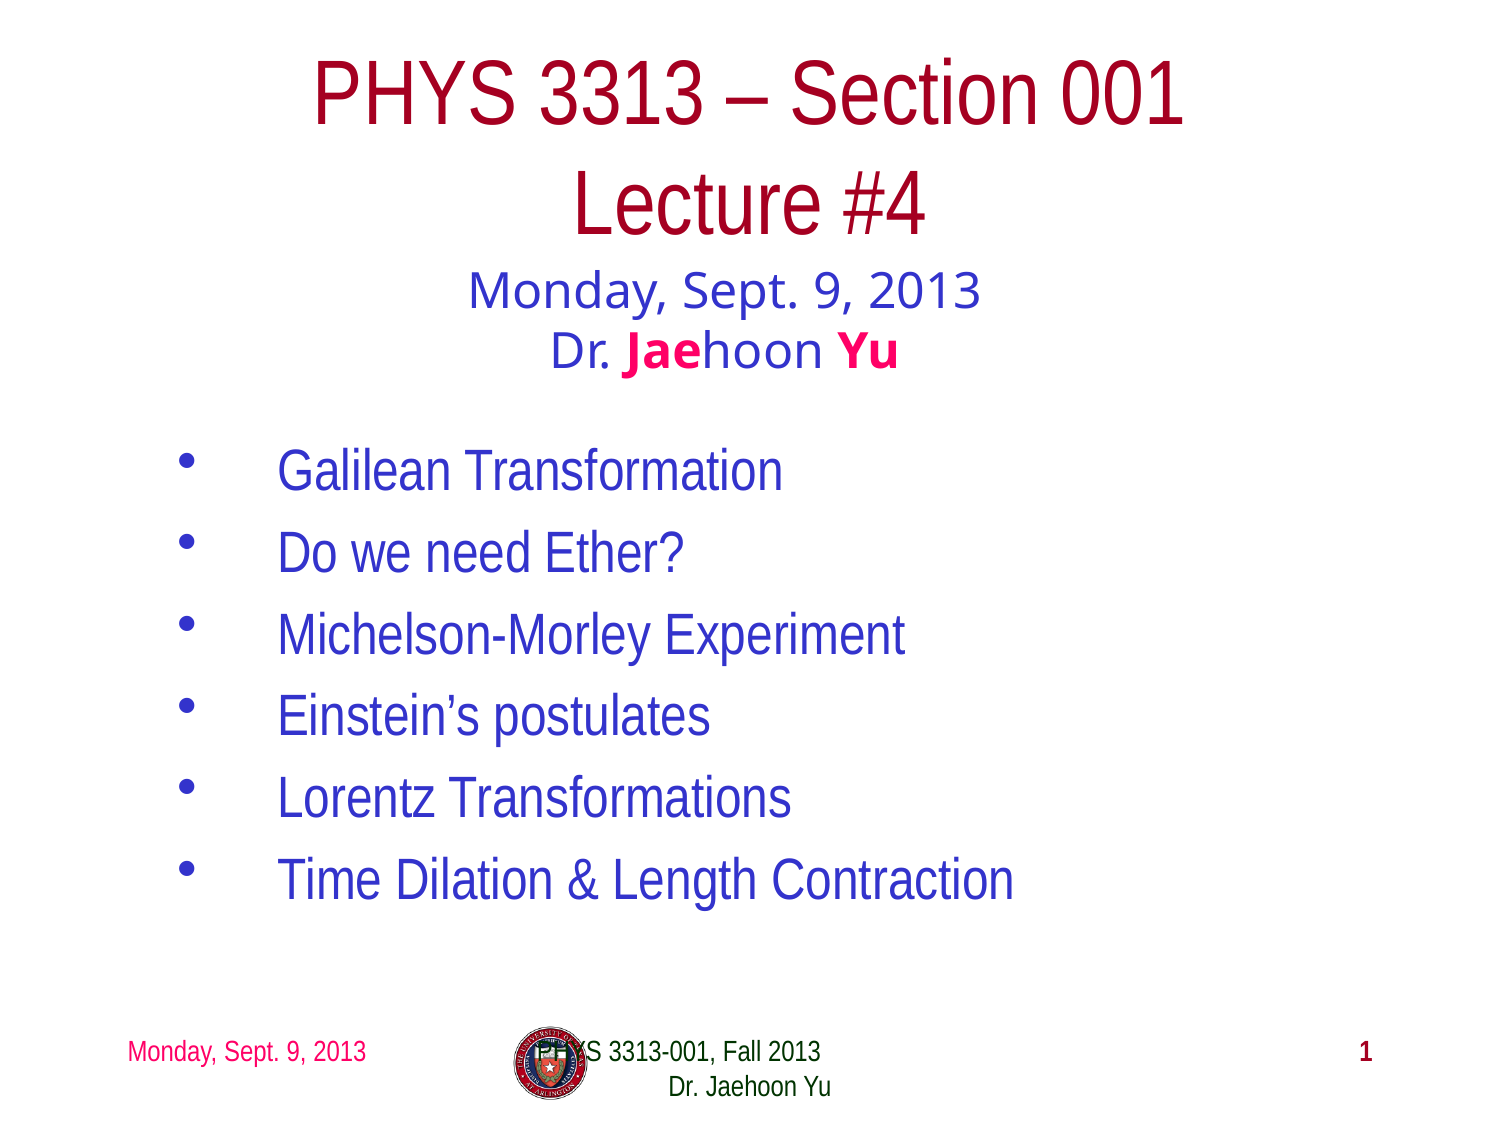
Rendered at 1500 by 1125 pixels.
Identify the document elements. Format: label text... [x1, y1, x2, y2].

text_box Monday, Sept. 9, 2013 Dr. Jaehoon Yu [452, 251, 998, 386]
slide_number 1 [1074, 1024, 1388, 1101]
text_box Galilean Transformation Do we need Ether? Michelson-Morley Experiment Einstein’s postulates Lorentz Transformations Time Dilation & Length Contraction [162, 425, 1288, 988]
title PHYS 3313 – Section 001 Lecture #4 [112, 73, 1388, 212]
footer PHYS 3313-001, Fall 2013 Dr. Jaehoon Yu [512, 1024, 988, 1101]
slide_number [112, 1024, 426, 1101]
